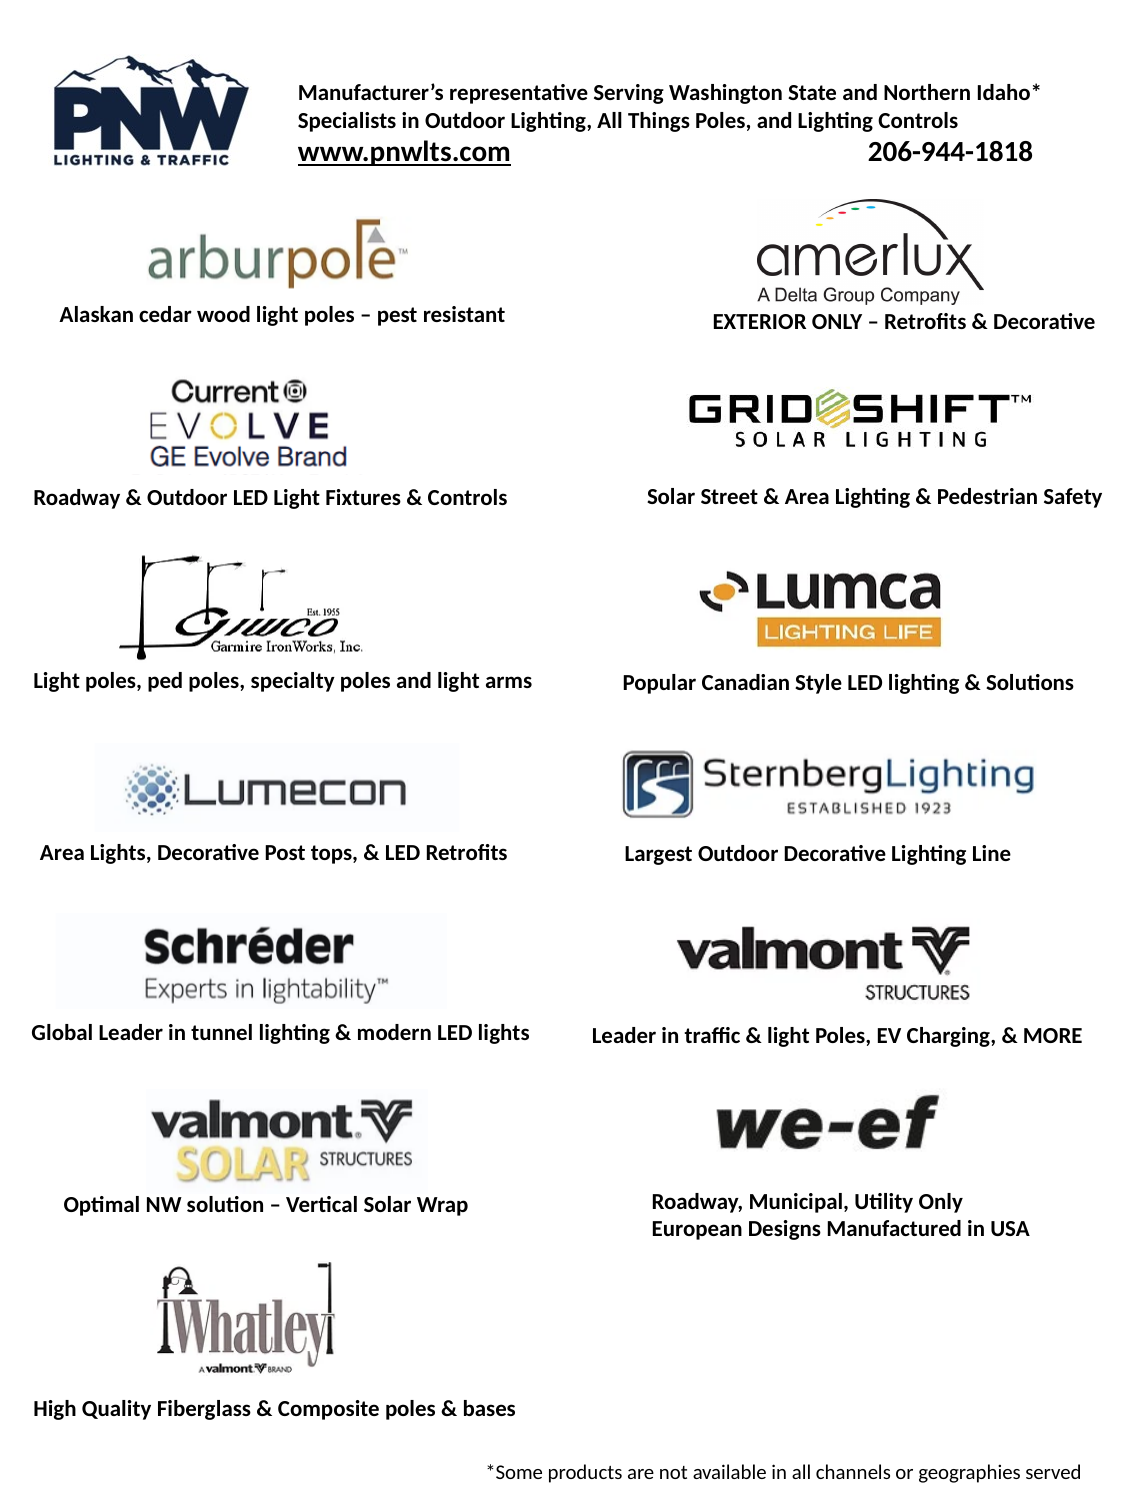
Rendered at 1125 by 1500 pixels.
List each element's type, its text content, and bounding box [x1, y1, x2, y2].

text_box Light poles, ped poles, specialty poles and light arms [18, 657, 566, 700]
picture [609, 733, 1051, 838]
picture [94, 742, 460, 832]
text_box Leader in traffic & light Poles, EV Charging, & MORE [577, 1013, 1125, 1056]
picture [106, 549, 375, 675]
text_box Solar Street & Area Lighting & Pedestrian Safety [632, 474, 1125, 517]
picture [146, 1089, 428, 1194]
picture [106, 367, 404, 475]
picture [150, 1256, 349, 1379]
text_box Area Lights, Decorative Post tops, & LED Retrofits [25, 830, 551, 873]
text_box Optimal NW solution – Vertical Solar Wrap [48, 1182, 582, 1225]
text_box Popular Canadian Style LED lighting & Solutions [607, 660, 1092, 703]
picture [679, 373, 1048, 466]
picture [696, 551, 955, 655]
text_box High Quality Fiberglass & Composite poles & bases [18, 1386, 569, 1429]
text_box Largest Outdoor Decorative Lighting Line [609, 830, 1052, 873]
text_box EXTERIOR ONLY – Retrofits & Decorative [697, 299, 1125, 342]
text_box Roadway, Municipal, Utility Only European Designs Manufactured in USA [636, 1178, 1063, 1249]
picture [48, 54, 252, 169]
picture [757, 199, 984, 305]
picture [652, 915, 1000, 1019]
text_box Manufacturer’s representative Serving Washington State and Northern Idaho* Specialists in Outdoor Lighting, All Things Poles, and Lighting Controls www.pnwlts.com 206-944-1818 [283, 70, 1077, 176]
text_box Roadway & Outdoor LED Light Fixtures & Controls [18, 475, 586, 518]
text_box Alaskan cedar wood light poles – pest resistant [44, 292, 569, 335]
picture [55, 913, 447, 1009]
text_box *Some products are not available in all channels or geographies served [470, 1451, 1125, 1491]
picture [696, 1078, 964, 1190]
text_box Global Leader in tunnel lighting & modern LED lights [16, 1010, 567, 1053]
picture [94, 212, 438, 295]
